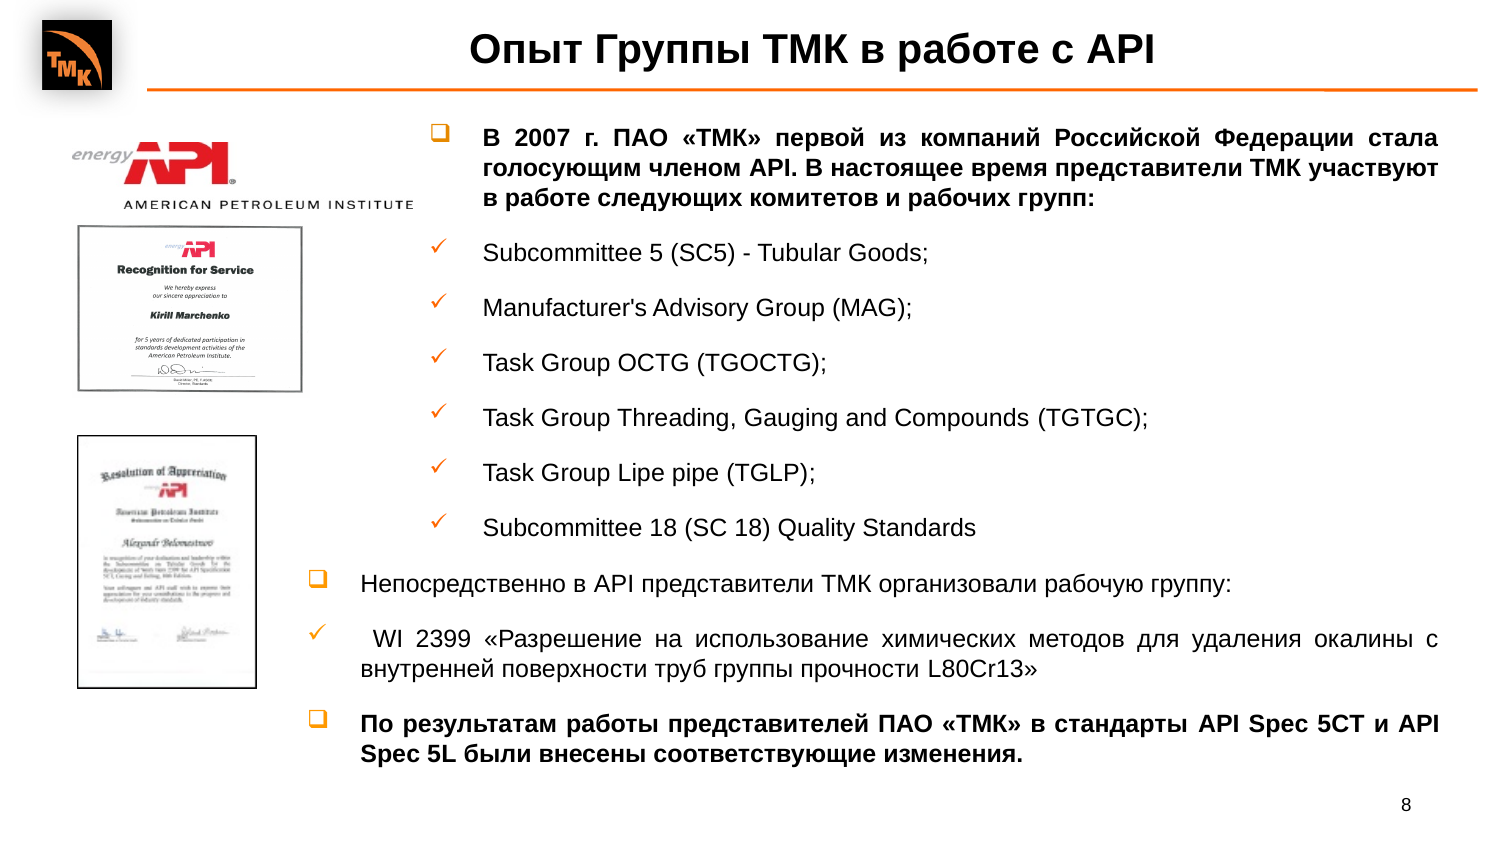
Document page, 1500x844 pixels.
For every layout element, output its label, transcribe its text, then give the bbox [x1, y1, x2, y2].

text_box В 2007 г. ПАО «ТМК» первой из компаний Российской Федерации стала голосующим членом API. В настоящее время представители ТМК участвуют в работе следующих комитетов и рабочих групп: Subcommittee 5 (SC5) - Tubular Goods; Manufacturer's Advisory Group (MAG); Task Group OCTG (TGOCTG); Task Group Threading, Gauging and Compounds (TGTGC); Task Group Lipe pipe (TGLP); Subcommittee 18 (SC 18) Quality Standards [412, 113, 1457, 550]
text_box Непосредственно в API представители ТМК организовали рабочую группу: WI 2399 «Разрешение на использование химических методов для удаления окалины с внутренней поверхности труб группы прочности L80Cr13» По результатам работы представителей ПАО «ТМК» в стандарты API Spec 5CT и API Spec 5L были внесены соответствующие изменения. [290, 558, 1457, 776]
picture [72, 220, 310, 398]
picture [42, 20, 113, 91]
picture [72, 142, 413, 210]
title Опыт Группы ТМК в работе с API [147, 14, 1478, 89]
picture [76, 435, 258, 690]
slide_number 7 [1074, 778, 1425, 829]
